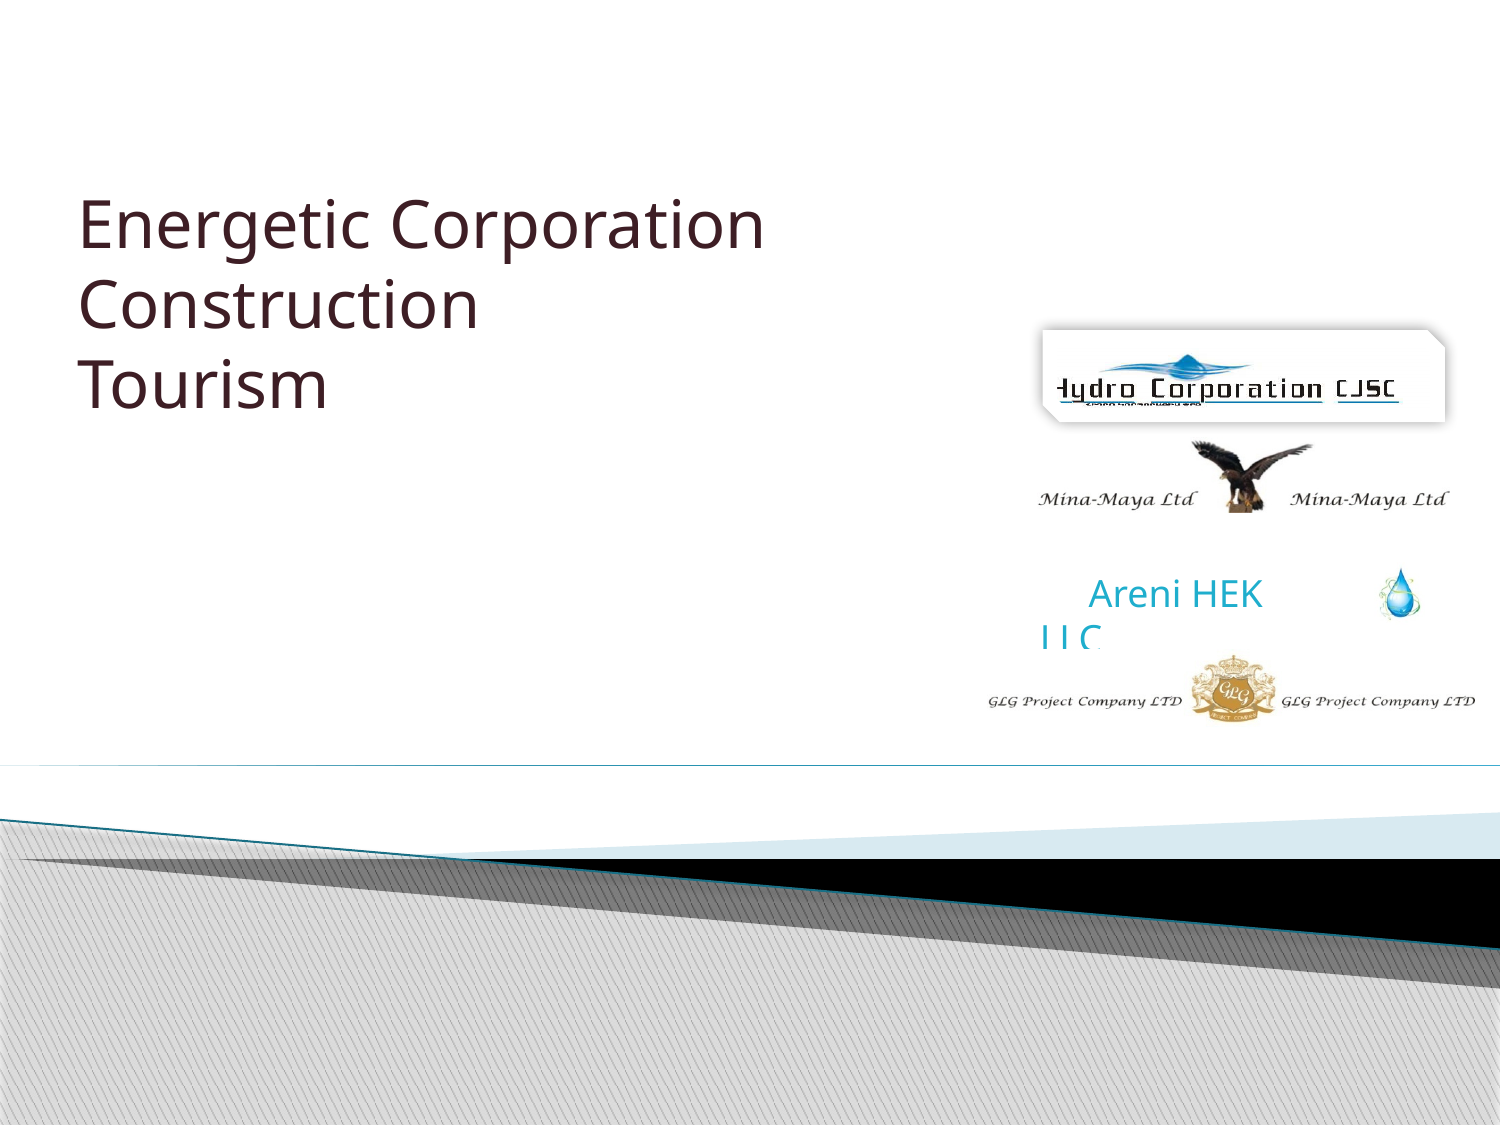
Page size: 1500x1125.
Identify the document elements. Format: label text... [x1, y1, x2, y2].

picture [5, 859, 1500, 989]
picture [1374, 562, 1426, 626]
text_box Energetic Corporation Construction Tourism [62, 174, 1088, 430]
picture [1049, 337, 1438, 416]
picture [1037, 437, 1451, 513]
text_box Areni HEK LLC [1025, 562, 1350, 649]
picture [987, 649, 1475, 729]
